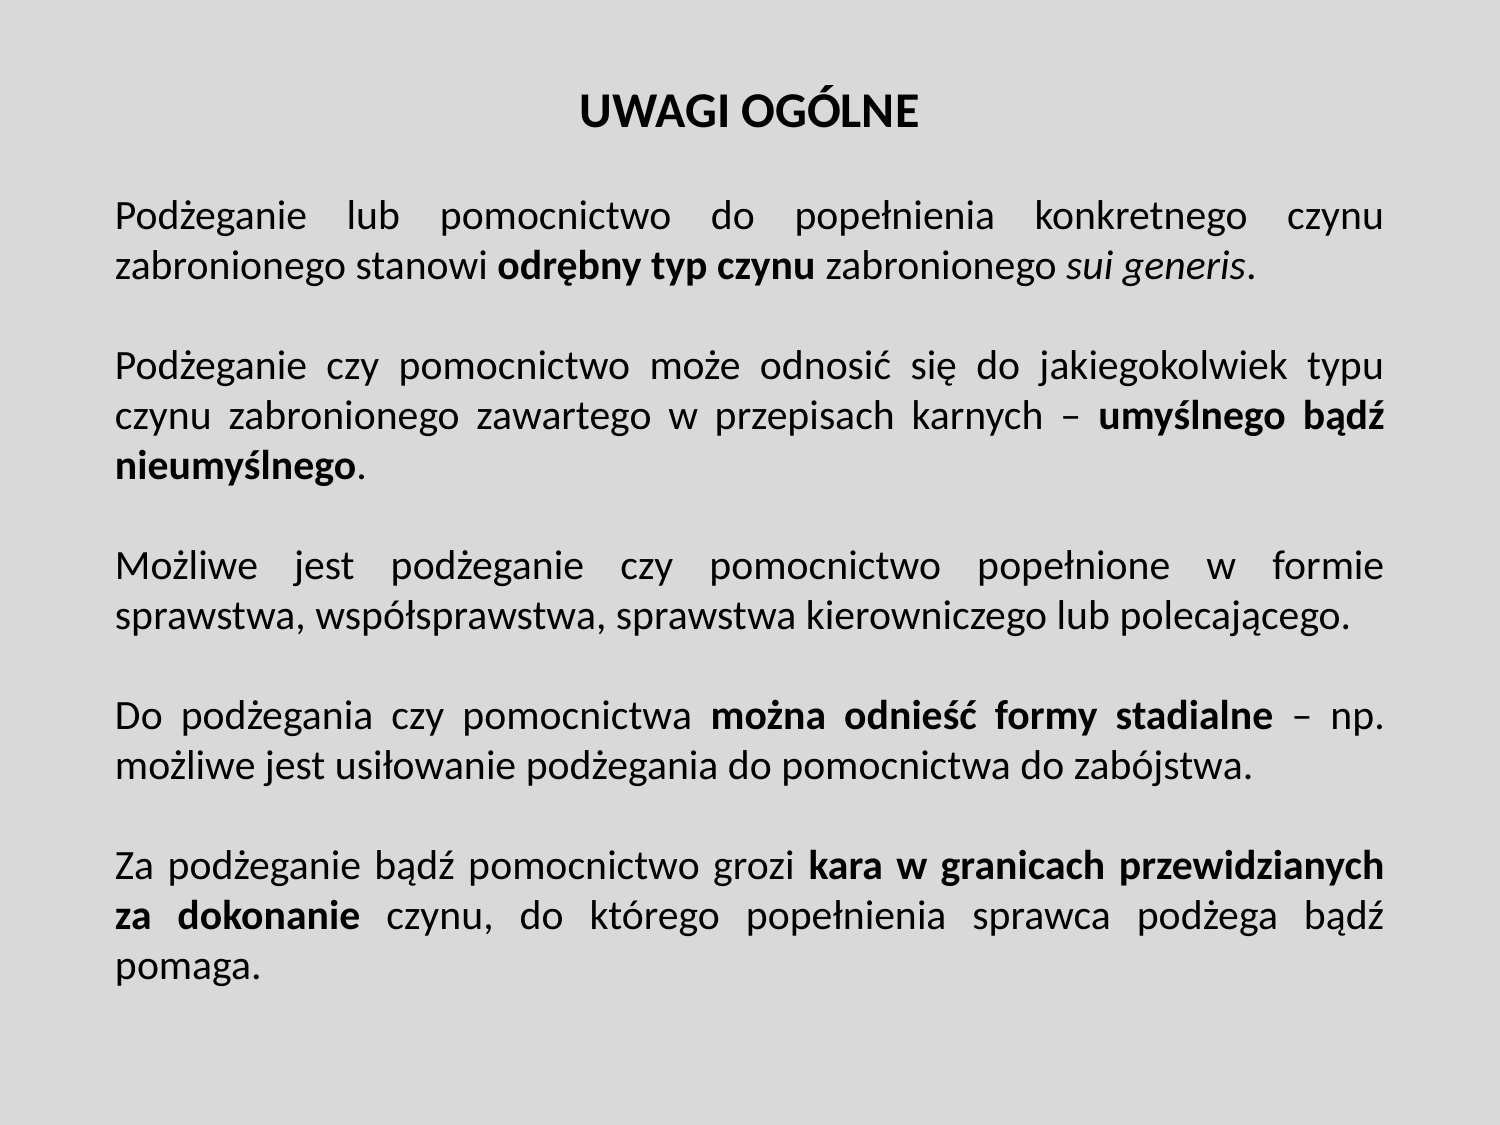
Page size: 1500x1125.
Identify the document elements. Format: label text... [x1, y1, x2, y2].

text_box UWAGI OGÓLNE Podżeganie lub pomocnictwo do popełnienia konkretnego czynu zabronionego stanowi odrębny typ czynu zabronionego sui generis. Podżeganie czy pomocnictwo może odnosić się do jakiegokolwiek typu czynu zabronionego zawartego w przepisach karnych – umyślnego bądź nieumyślnego. Możliwe jest podżeganie czy pomocnictwo popełnione w formie sprawstwa, współsprawstwa, sprawstwa kierowniczego lub polecającego. Do podżegania czy pomocnictwa można odnieść formy stadialne – np. możliwe jest usiłowanie podżegania do pomocnictwa do zabójstwa. Za podżeganie bądź pomocnictwo grozi kara w granicach przewidzianych za dokonanie czynu, do którego popełnienia sprawca podżega bądź pomaga. [100, 70, 1400, 996]
